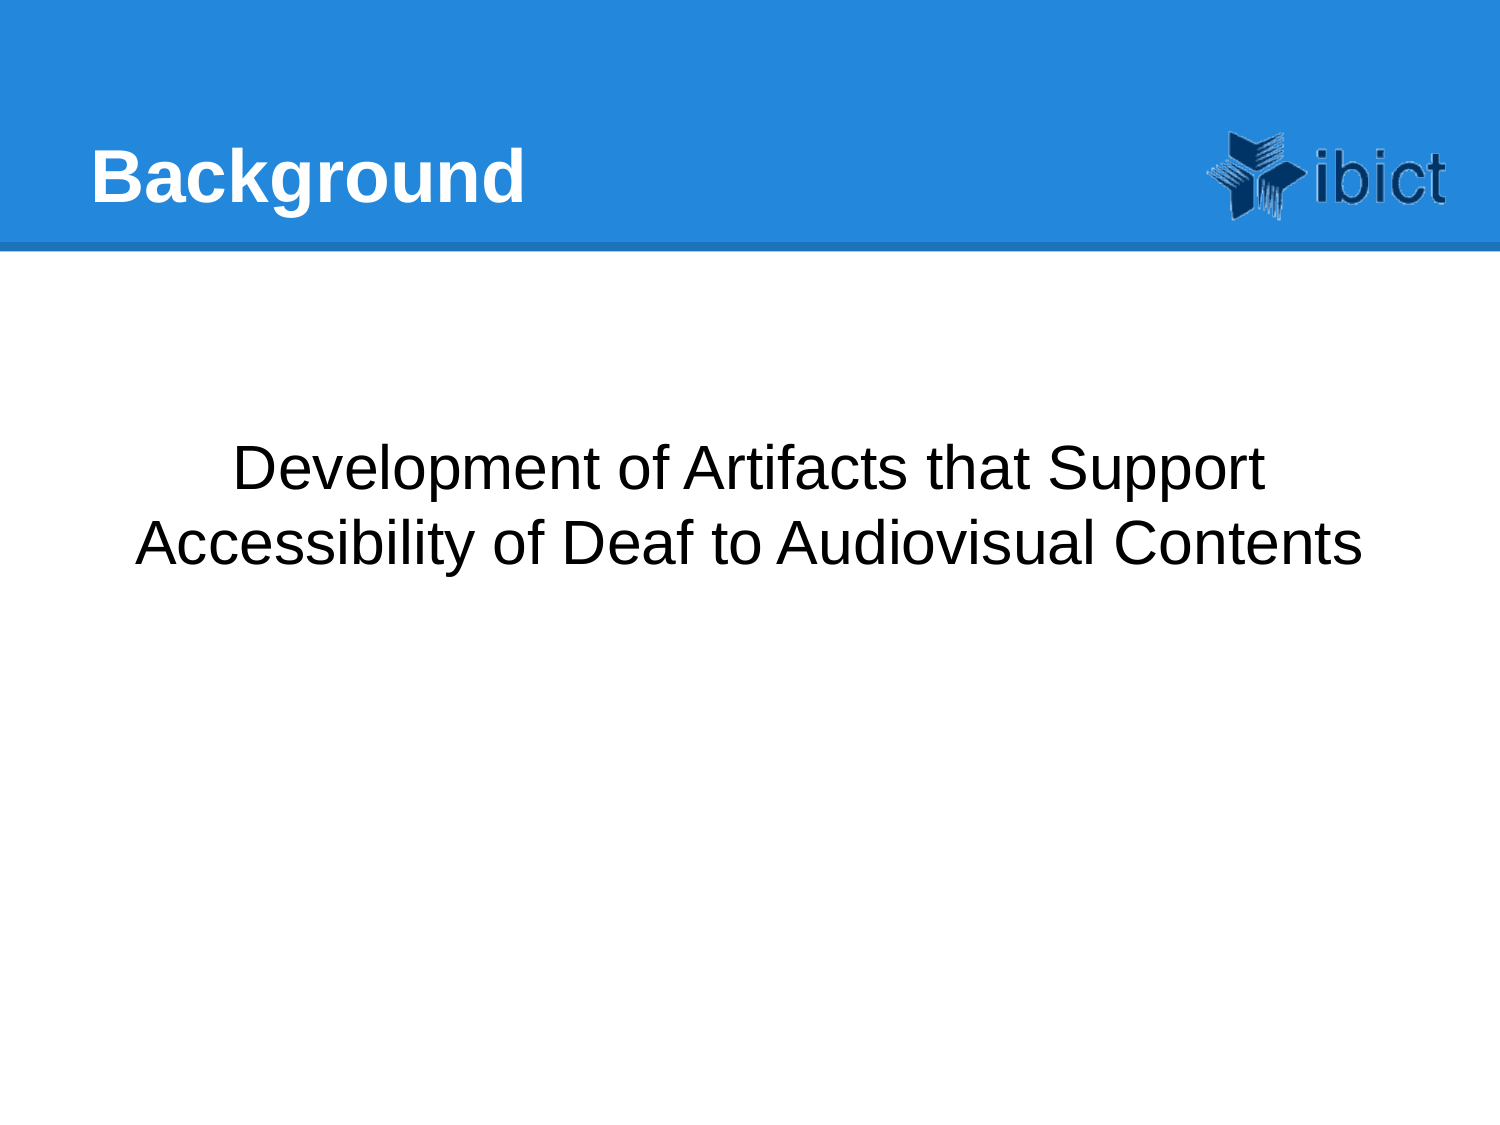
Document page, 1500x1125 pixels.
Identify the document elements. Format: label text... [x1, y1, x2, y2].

list Development of Artifacts that Support Accessibility of Deaf to Audiovisual Contents [75, 262, 1425, 1078]
picture [1204, 127, 1455, 222]
title Background [75, 45, 1425, 233]
